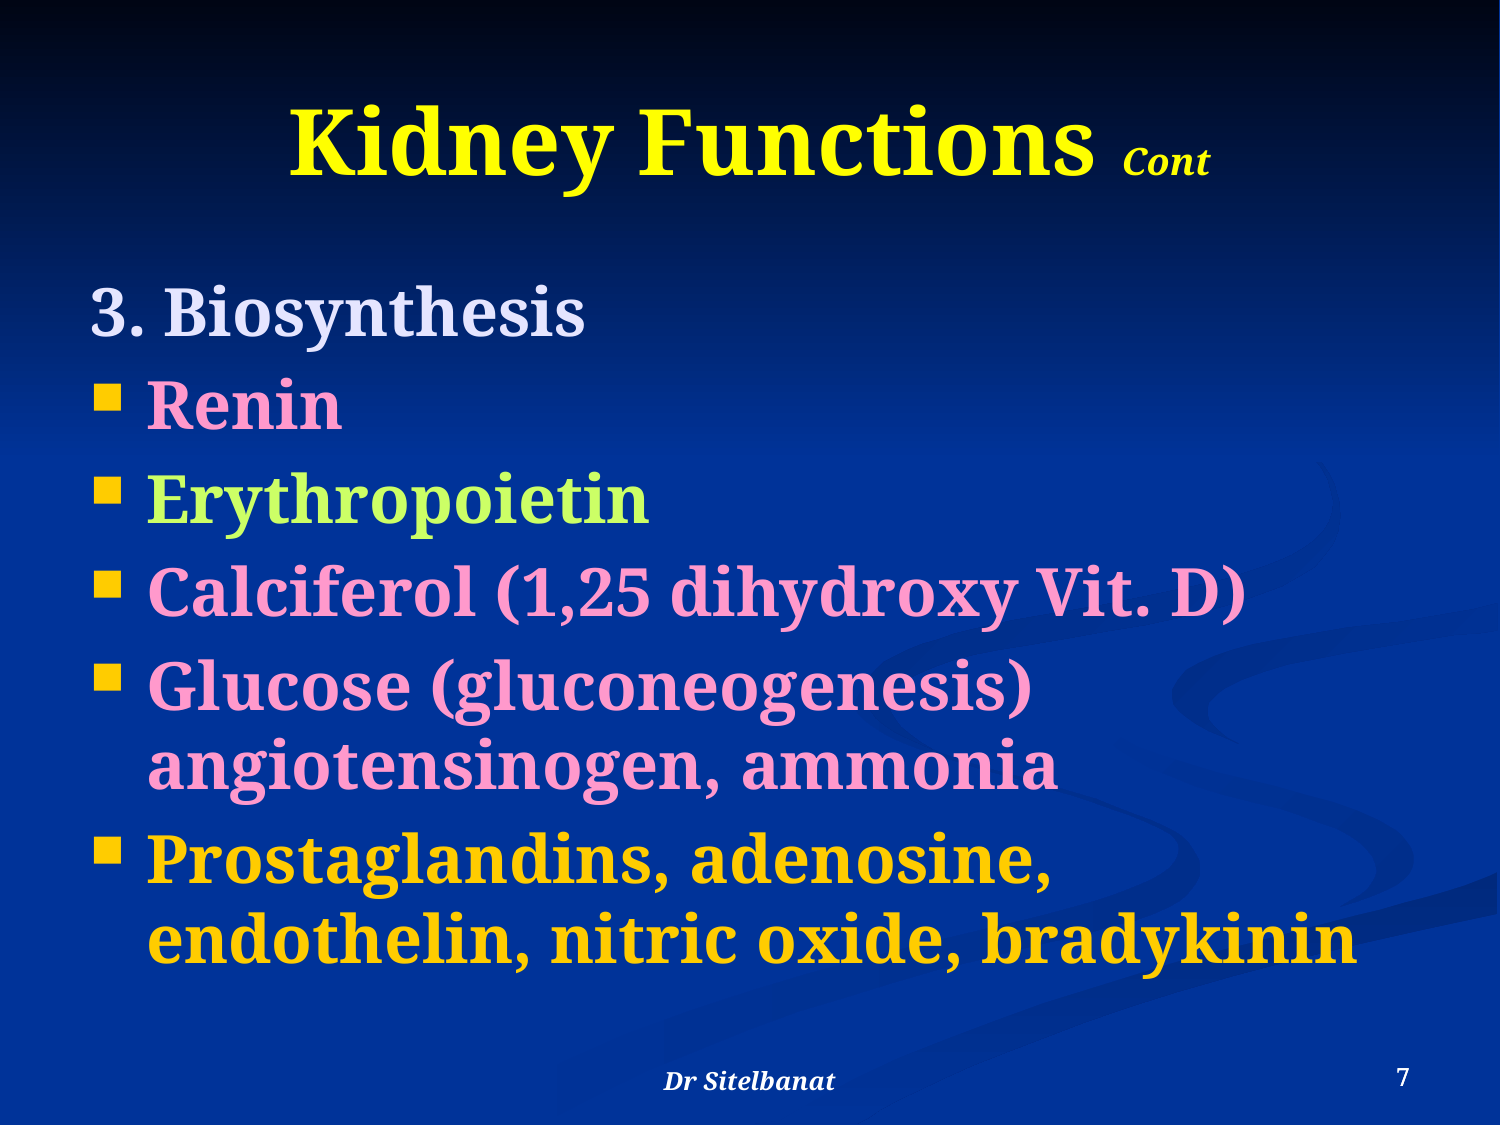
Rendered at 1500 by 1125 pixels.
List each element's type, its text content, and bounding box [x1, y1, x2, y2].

text_box 7 [1074, 1025, 1425, 1104]
title Kidney Functions Cont [74, 44, 1426, 233]
footer Dr Sitelbanat [512, 1024, 988, 1104]
list 3. Biosynthesis Renin Erythropoietin Calciferol (1,25 dihydroxy Vit. D) Glucose (gluconeogenesis) angiotensinogen, ammonia Prostaglandins, adenosine, endothelin, nitric oxide, bradykinin [74, 262, 1426, 1006]
